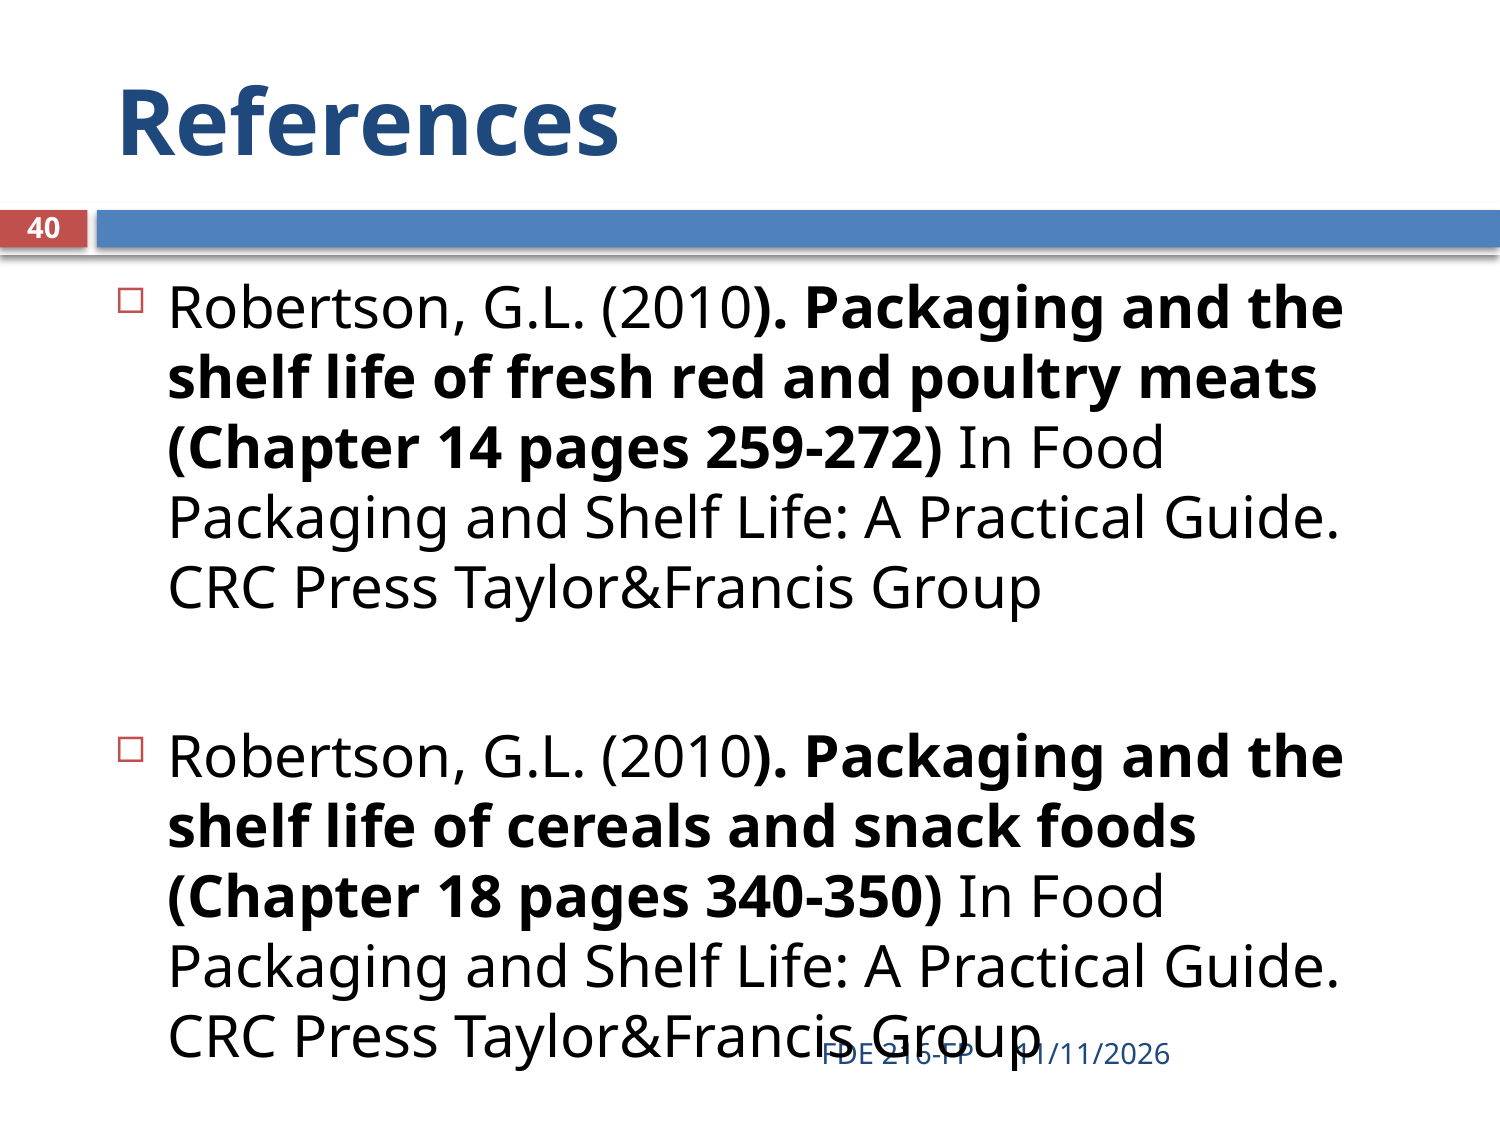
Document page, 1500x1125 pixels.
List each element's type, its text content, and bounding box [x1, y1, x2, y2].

list Robertson, G.L. (2010). Packaging and the shelf life of fresh red and poultry meats (Chapter 14 pages 259-272) In Food Packaging and Shelf Life: A Practical Guide. CRC Press Taylor&Francis Group Robertson, G.L. (2010). Packaging and the shelf life of cereals and snack foods (Chapter 18 pages 340-350) In Food Packaging and Shelf Life: A Practical Guide. CRC Press Taylor&Francis Group [100, 262, 1438, 1000]
slide_number 40 [0, 208, 88, 249]
footer FDE 216-FP [99, 1024, 990, 1085]
title References [100, 37, 1438, 200]
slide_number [999, 1025, 1438, 1085]
